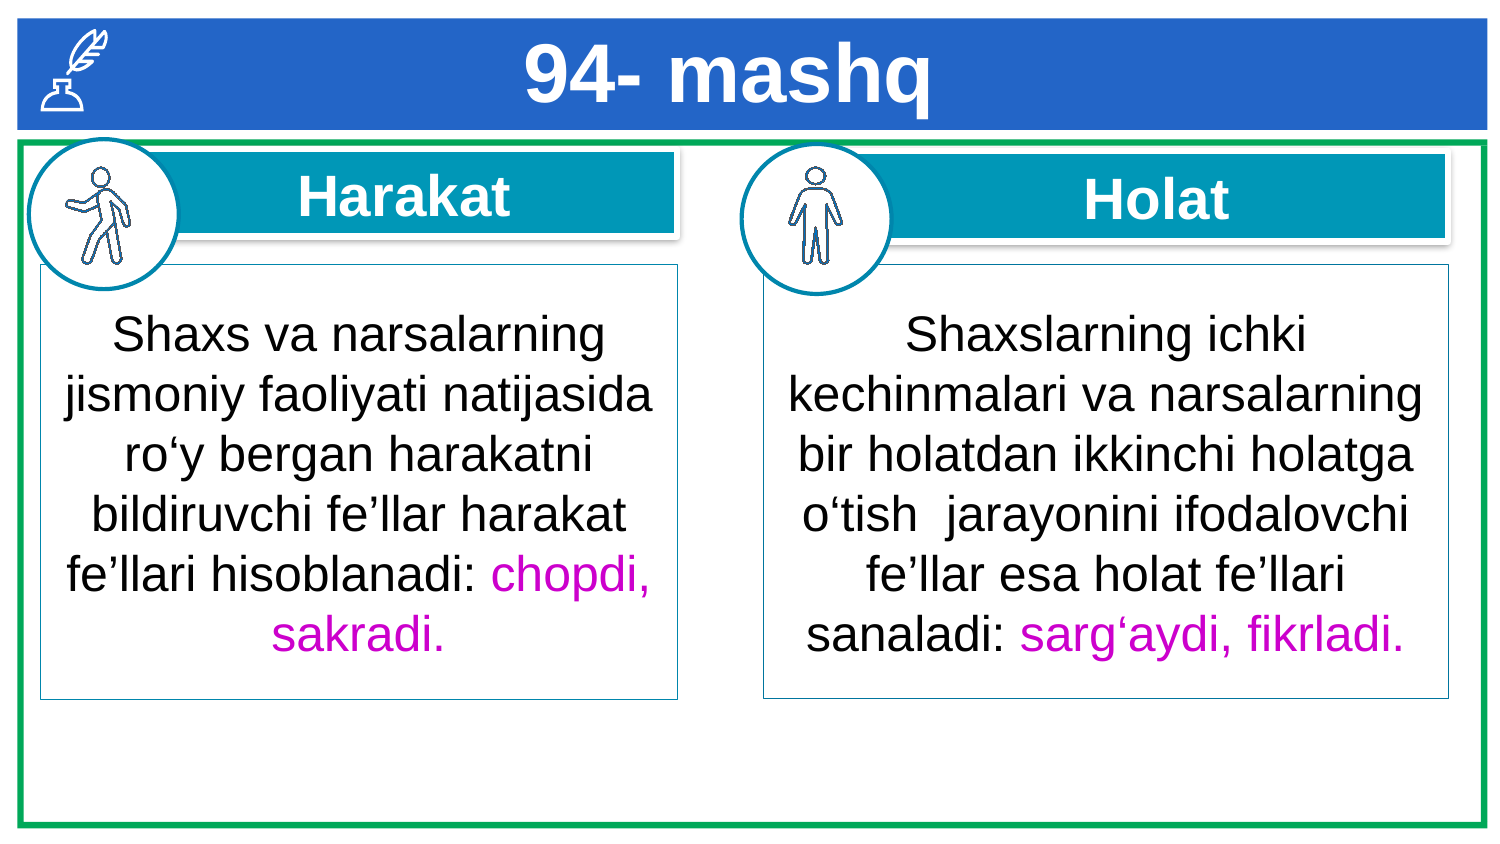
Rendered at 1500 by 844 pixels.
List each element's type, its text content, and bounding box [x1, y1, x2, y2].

text_box [805, 166, 827, 186]
text_box [26, 137, 181, 292]
text_box [788, 187, 843, 265]
text_box Harakat [142, 146, 680, 240]
text_box Shaxslarning ichki kechinmalari va narsalarning bir holatdan ikkinchi holatga o‘tish jarayonini ifodalovchi fe’llar esa holat fe’llari sanaladi: sarg‘aydi, fikrladi. [761, 262, 1450, 701]
text_box Shaxs va narsalarning jismoniy faoliyati natijasida ro‘y bergan harakatni bildiruvchi fe’llar harakat fe’llari hisoblanadi: chopdi, sakradi. [38, 262, 679, 701]
text_box [40, 78, 84, 112]
text_box [66, 28, 108, 76]
text_box [739, 141, 894, 297]
text_box [65, 166, 131, 265]
text_box Holat [849, 148, 1451, 245]
text_box 94- mashq [508, 12, 950, 127]
